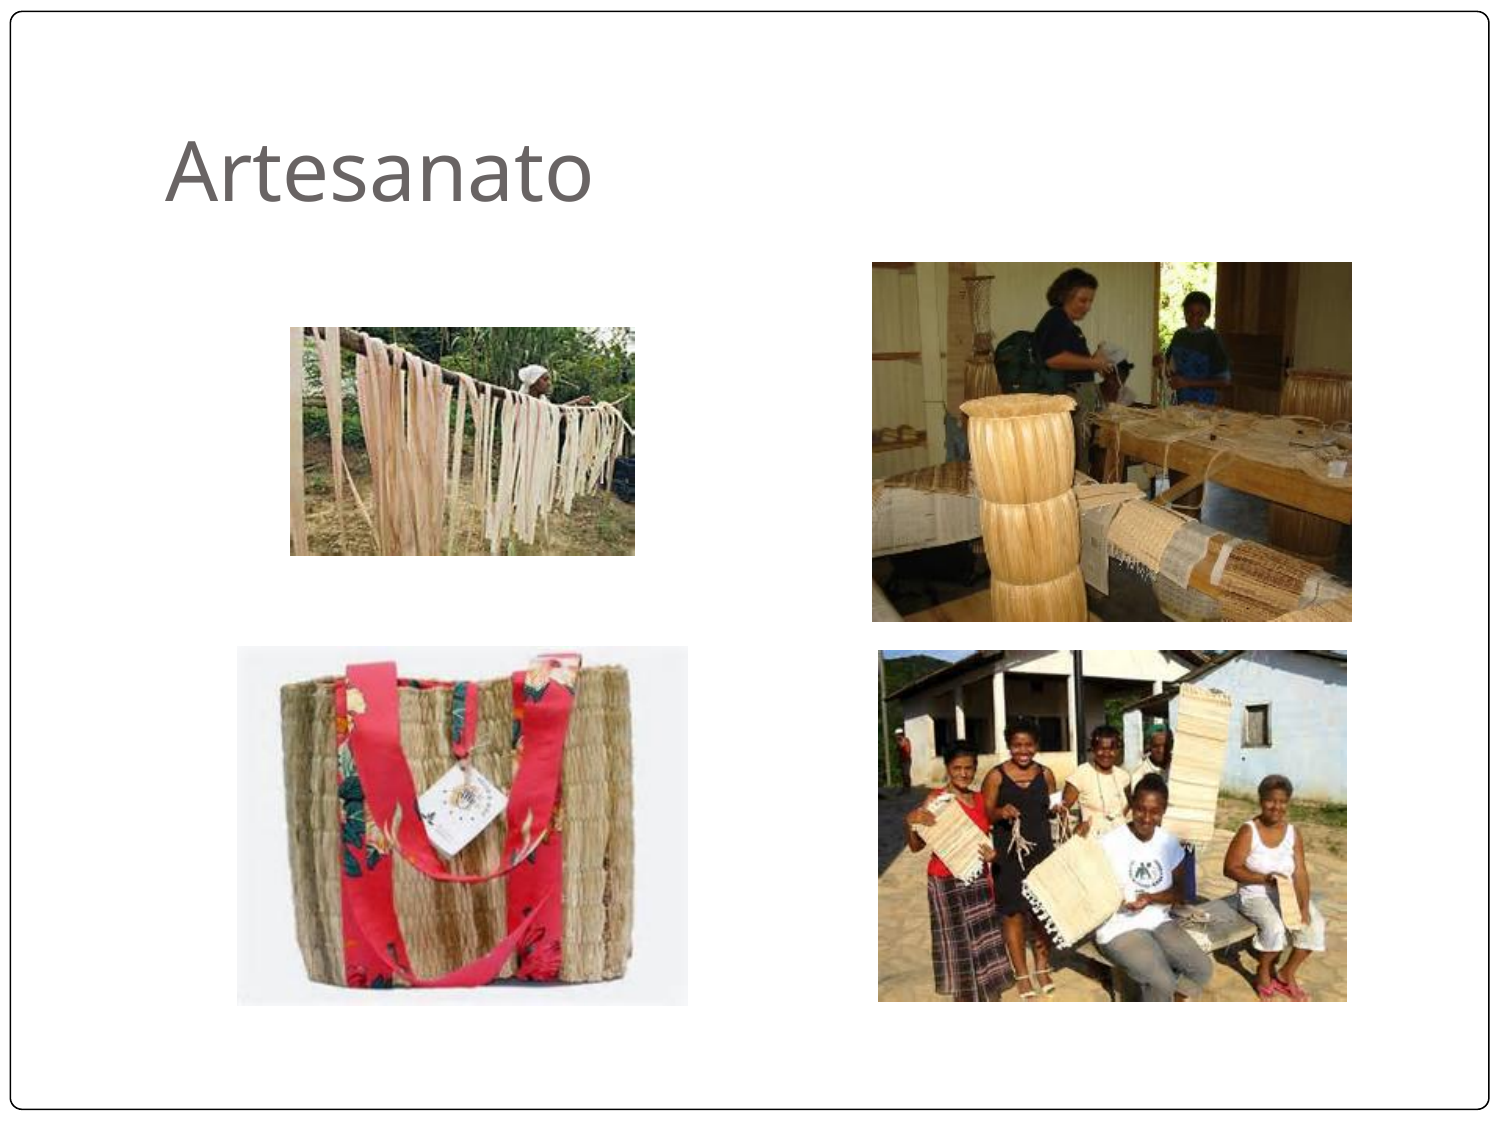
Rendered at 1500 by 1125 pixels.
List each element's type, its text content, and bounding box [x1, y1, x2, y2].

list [236, 646, 688, 1006]
picture [872, 262, 1352, 622]
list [877, 649, 1348, 1003]
title Artesanato [150, 45, 1425, 234]
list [290, 327, 635, 557]
